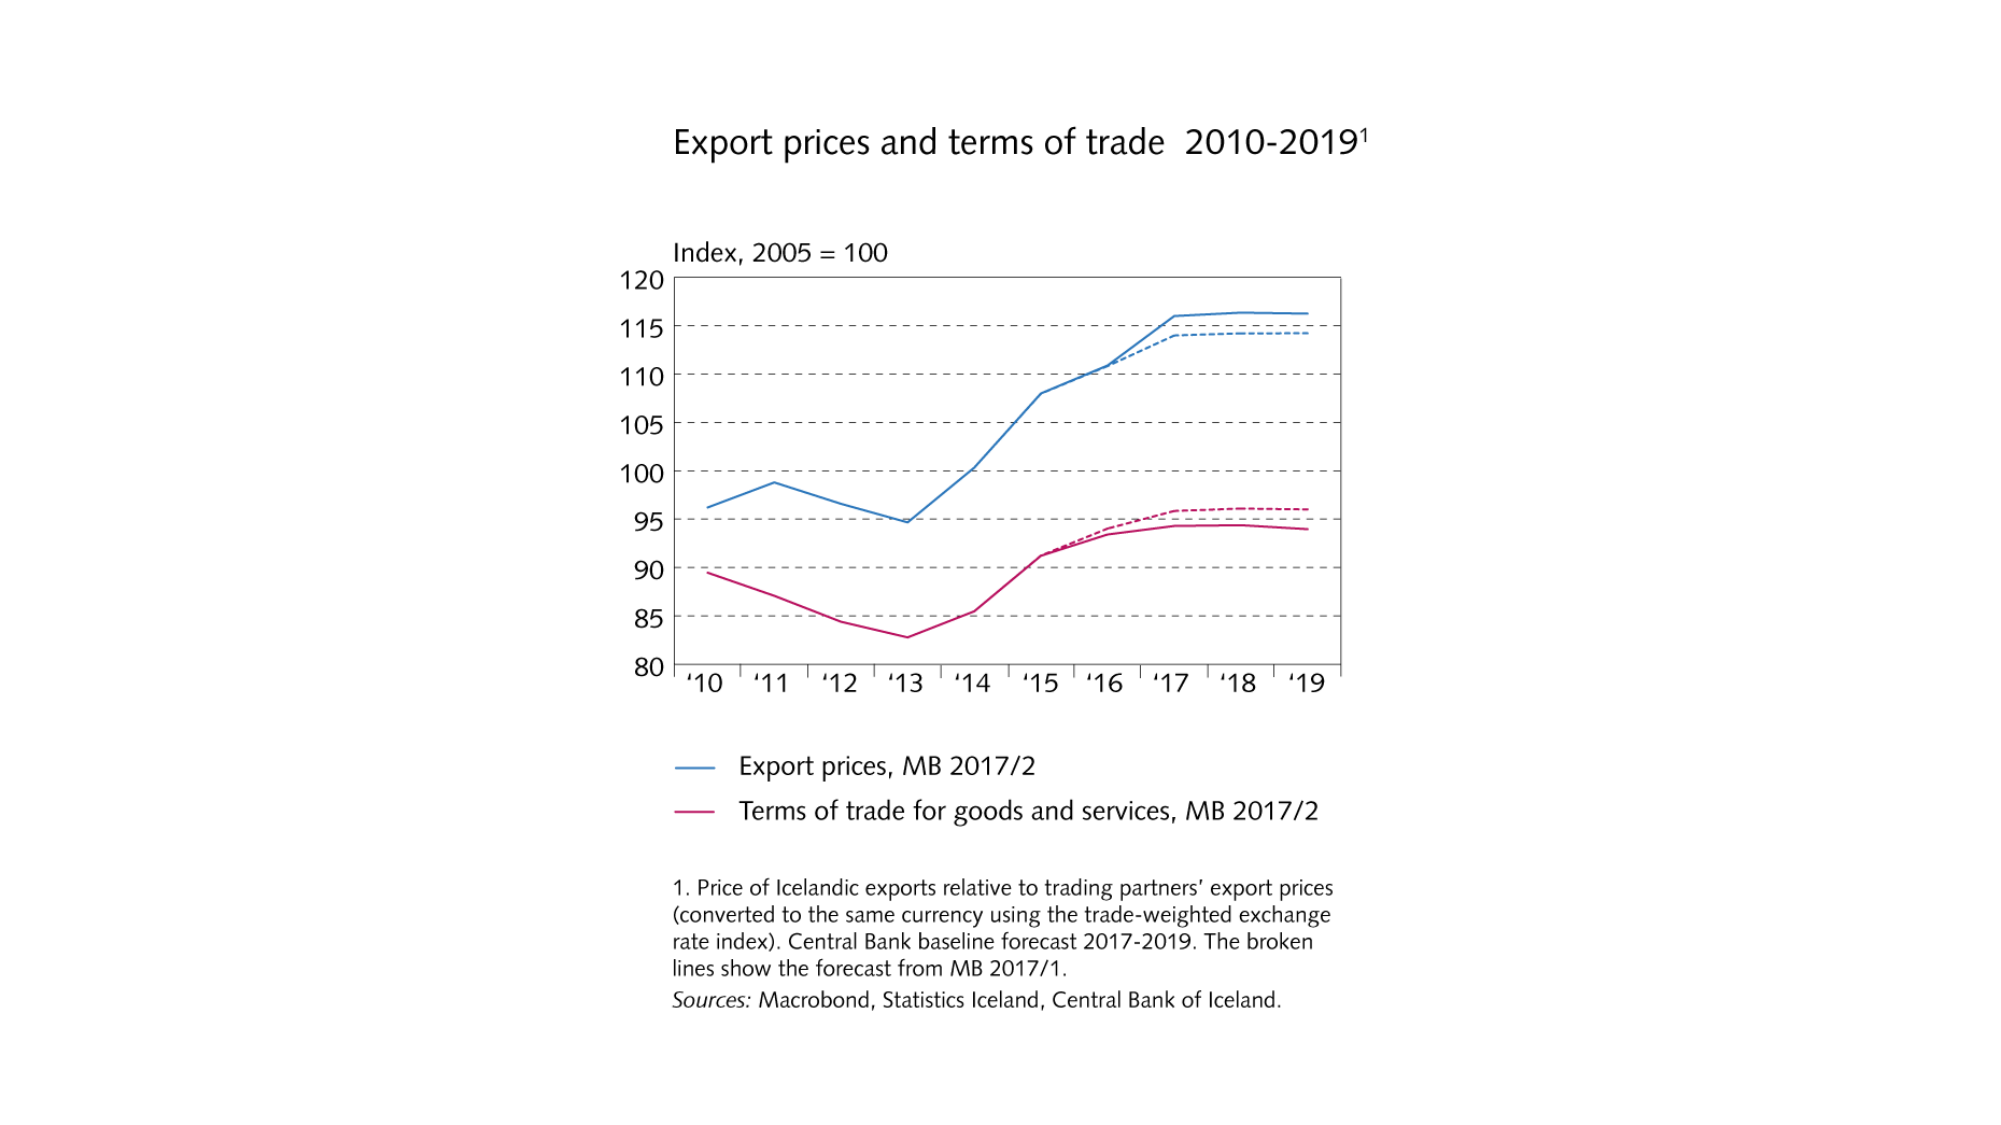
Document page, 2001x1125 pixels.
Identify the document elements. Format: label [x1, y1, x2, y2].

picture [619, 112, 1381, 1013]
